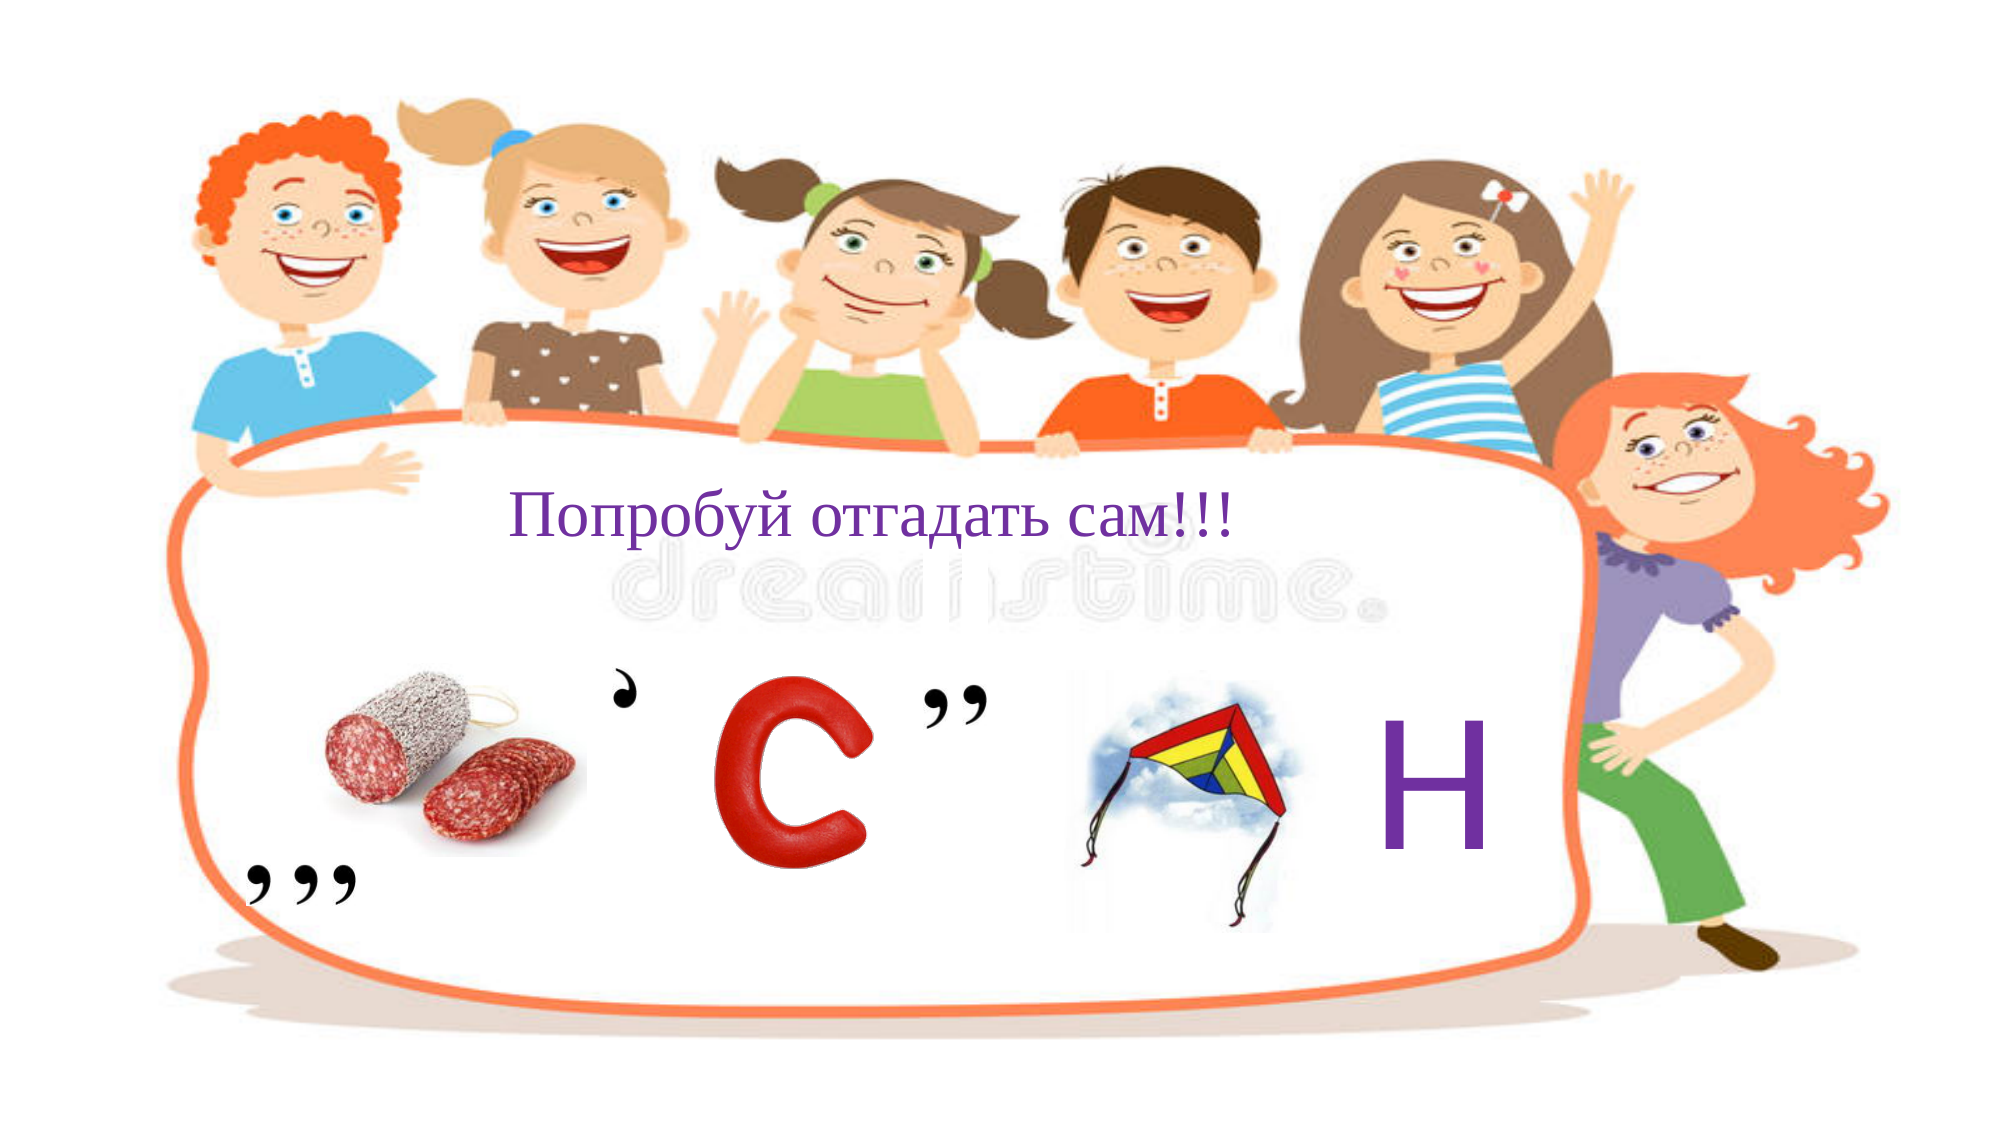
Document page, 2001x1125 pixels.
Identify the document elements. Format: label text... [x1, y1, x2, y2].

title Попробуй отгадать сам!!! [493, 412, 1284, 618]
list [246, 697, 272, 906]
text_box Н [1358, 642, 1513, 898]
picture [0, 0, 2001, 1125]
